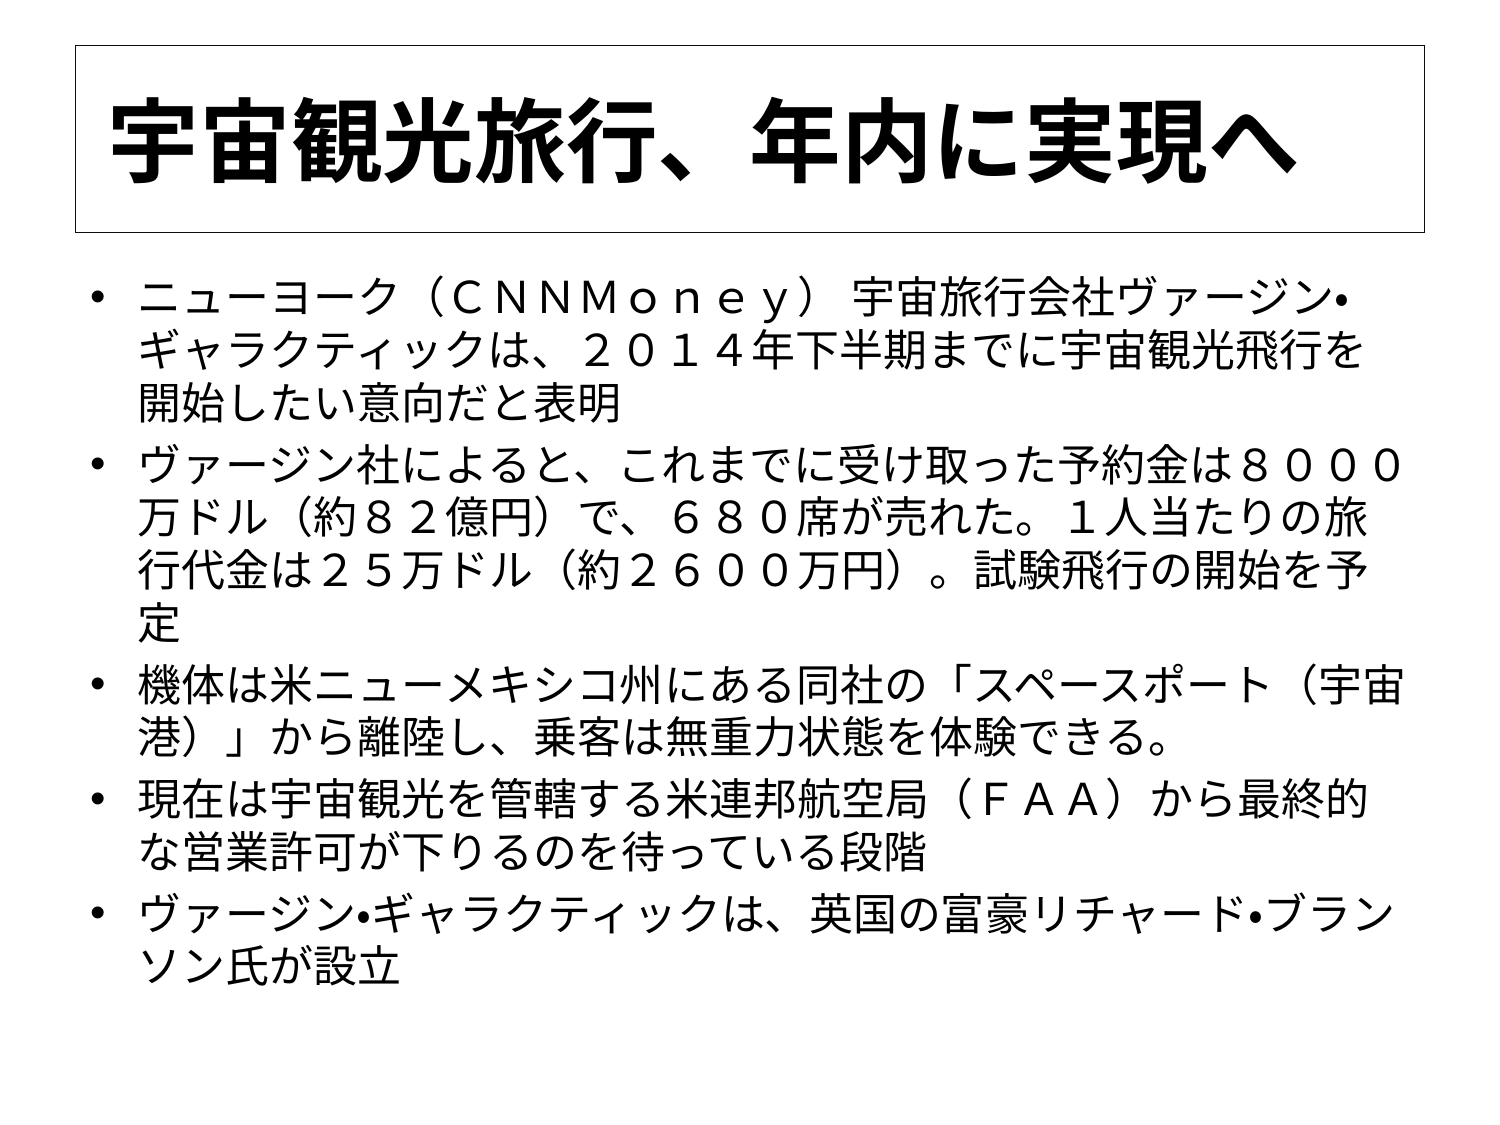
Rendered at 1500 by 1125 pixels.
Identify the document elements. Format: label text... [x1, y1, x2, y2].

list ニューヨーク（ＣＮＮＭｏｎｅｙ） 宇宙旅行会社ヴァージン・ギャラクティックは、２０１４年下半期までに宇宙観光飛行を開始したい意向だと表明 ヴァージン社によると、これまでに受け取った予約金は８０００万ドル（約８２億円）で、６８０席が売れた。１人当たりの旅行代金は２５万ドル（約２６００万円）。試験飛行の開始を予定 機体は米ニューメキシコ州にある同社の「スペースポート（宇宙港）」から離陸し、乗客は無重力状態を体験できる。 現在は宇宙観光を管轄する米連邦航空局（ＦＡＡ）から最終的な営業許可が下りるのを待っている段階 ヴァージン・ギャラクティックは、英国の富豪リチャード・ブランソン氏が設立 [75, 262, 1425, 1005]
title 宇宙観光旅行、年内に実現へ [75, 45, 1425, 233]
